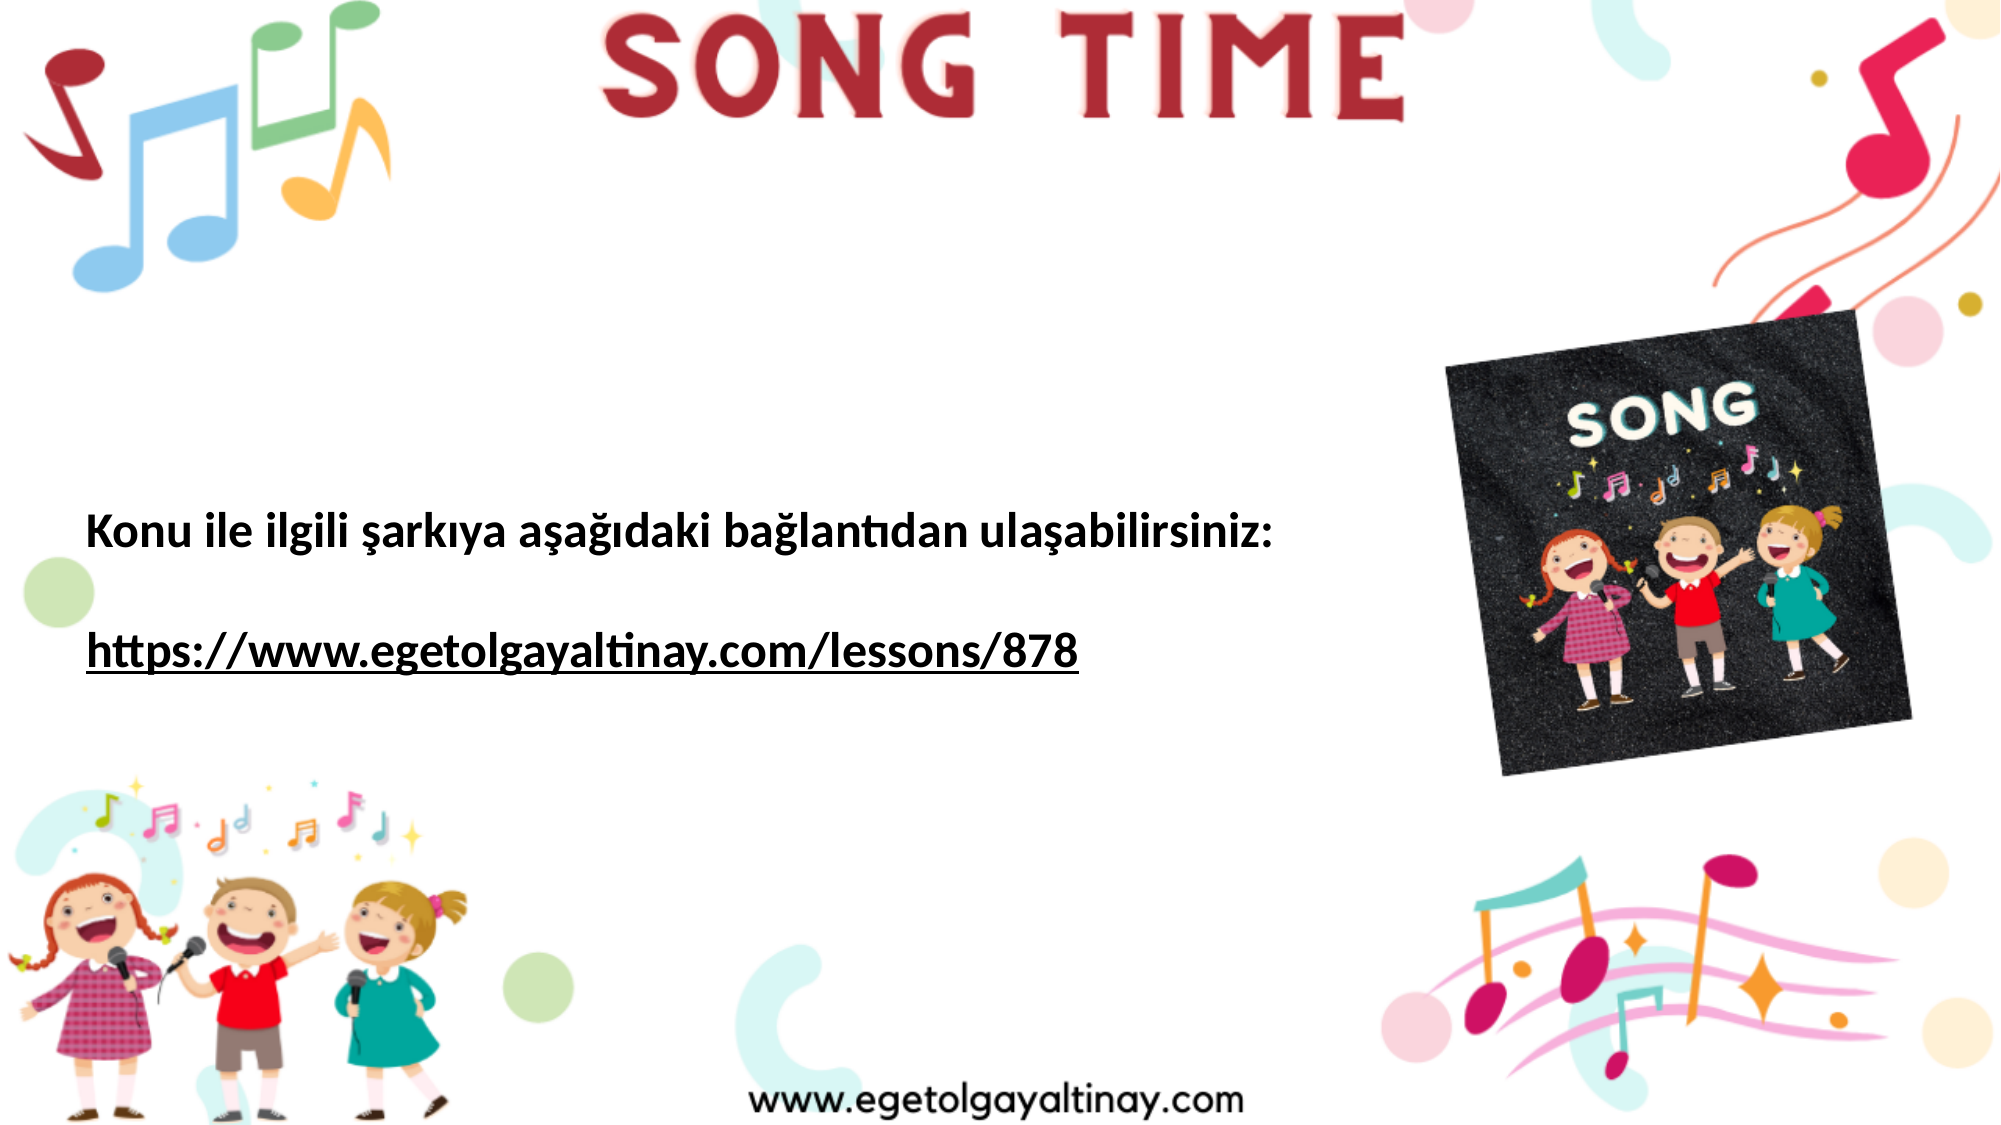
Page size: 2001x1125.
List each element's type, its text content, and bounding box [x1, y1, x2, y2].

picture [0, 0, 2001, 1125]
text_box Konu ile ilgili şarkıya aşağıdaki bağlantıdan ulaşabilirsiniz: https://www.egetolgayaltinay.com/lessons/878 [71, 490, 1337, 685]
